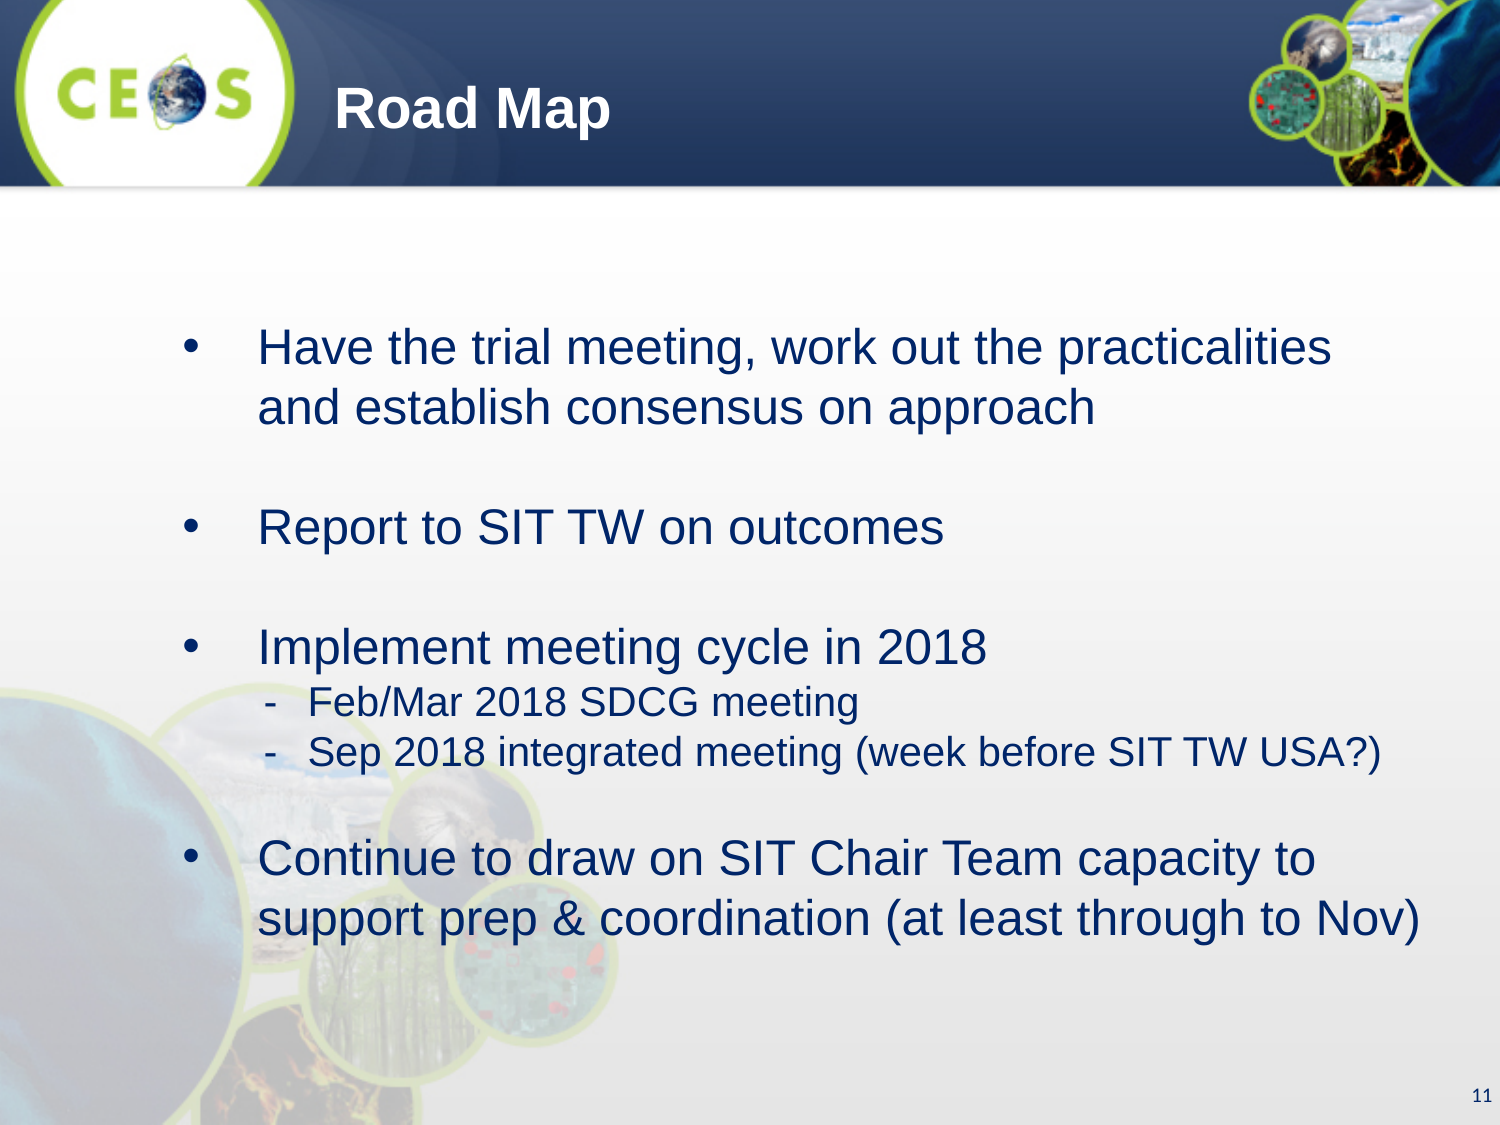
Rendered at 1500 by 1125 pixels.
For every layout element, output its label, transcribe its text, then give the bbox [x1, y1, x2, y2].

picture [0, 0, 1500, 1125]
text_box Have the trial meeting, work out the practicalities and establish consensus on approach Report to SIT TW on outcomes Implement meeting cycle in 2018 Feb/Mar 2018 SDCG meeting Sep 2018 integrated meeting (week before SIT TW USA?) Continue to draw on SIT Chair Team capacity to support prep & coordination (at least through to Nov) [174, 187, 1500, 1125]
text_box Road Map [326, 62, 621, 148]
